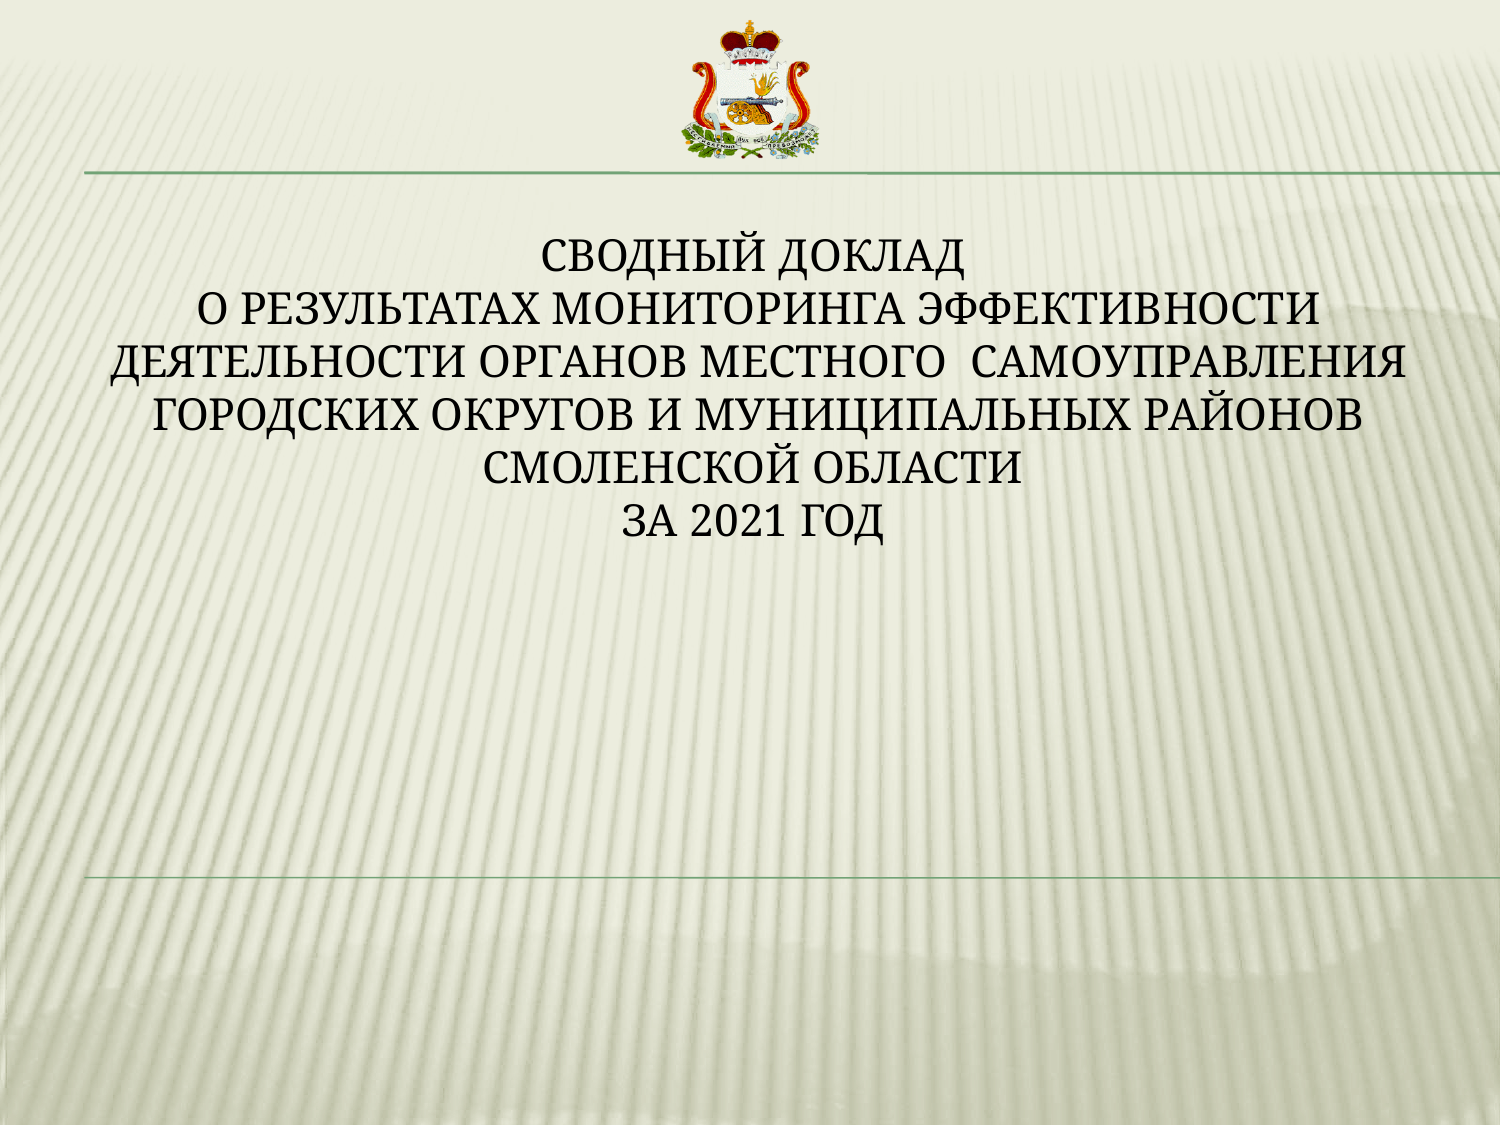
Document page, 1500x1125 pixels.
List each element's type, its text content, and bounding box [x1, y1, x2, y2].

picture [678, 18, 822, 161]
title Сводный доклад о результатах мониторинга эффективности деятельности органов местного самоуправления городских округов и муниципальных районов Смоленской области за 2021 год [64, 219, 1453, 563]
